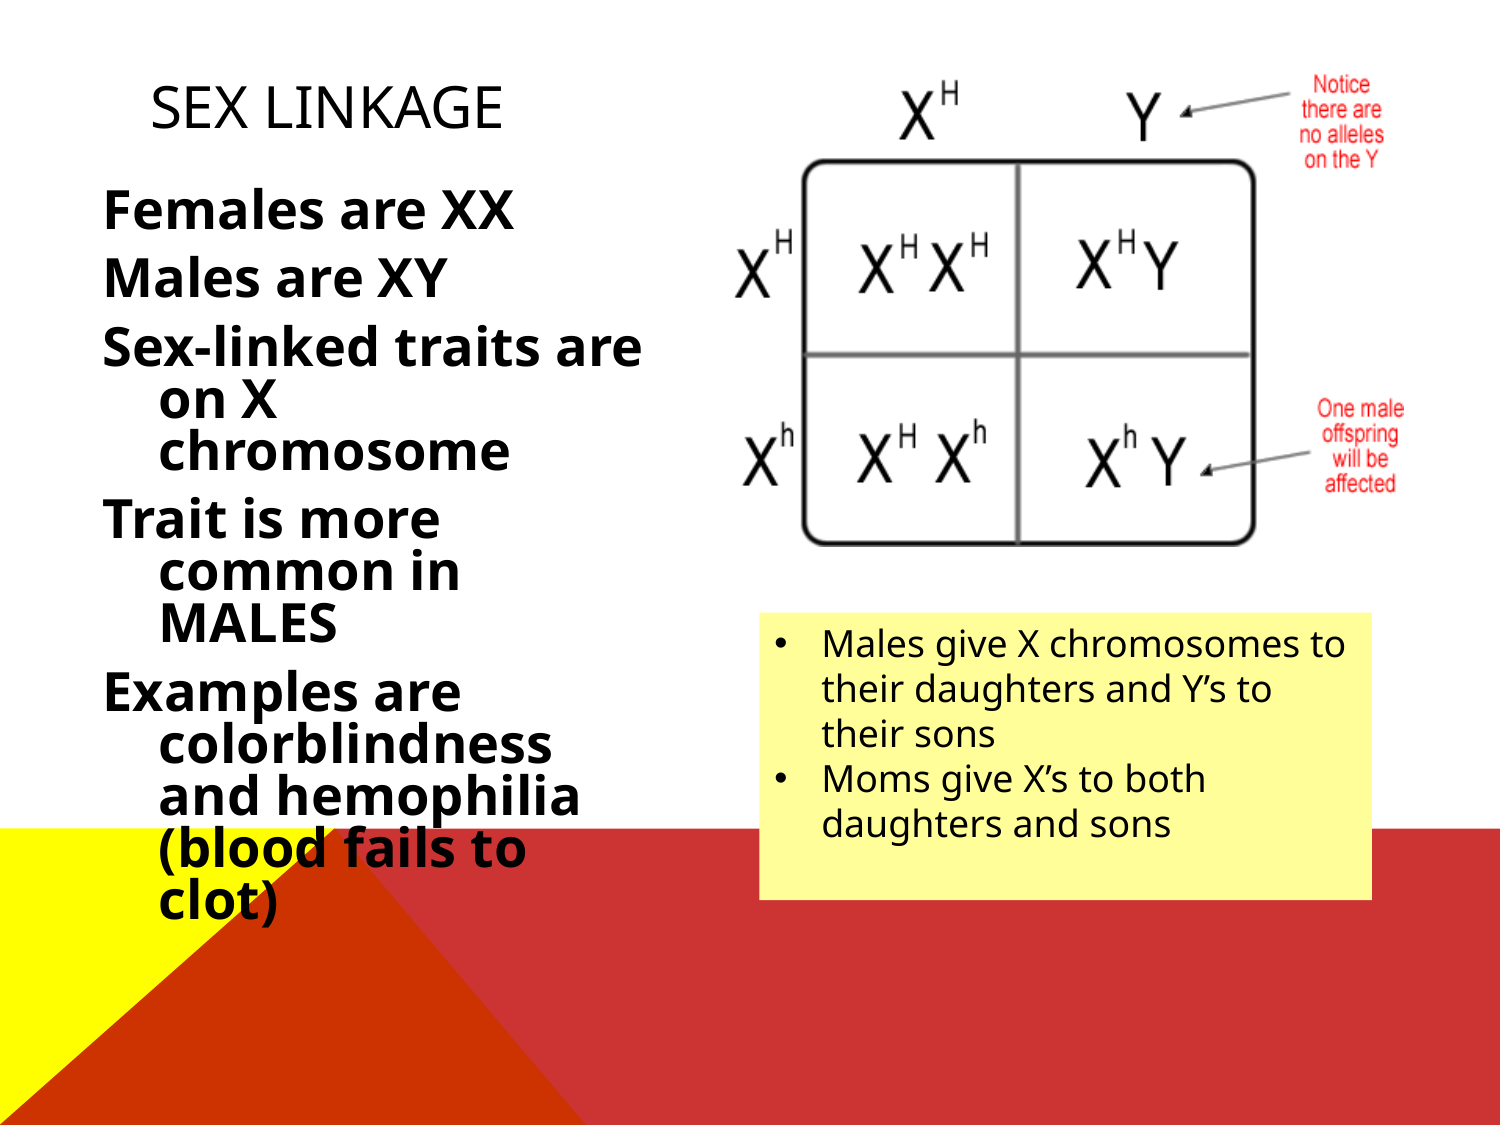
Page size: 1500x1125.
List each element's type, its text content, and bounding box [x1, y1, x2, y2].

text_box Males give X chromosomes to their daughters and Y’s to their sons Moms give X’s to both daughters and sons [759, 612, 1372, 901]
picture [734, 74, 1404, 547]
list Females are XX Males are XY Sex-linked traits are on X chromosome Trait is more common in MALES Examples are colorblindness and hemophilia (blood fails to clot) [87, 179, 660, 789]
title SEX LINKAGE [135, 60, 1369, 150]
